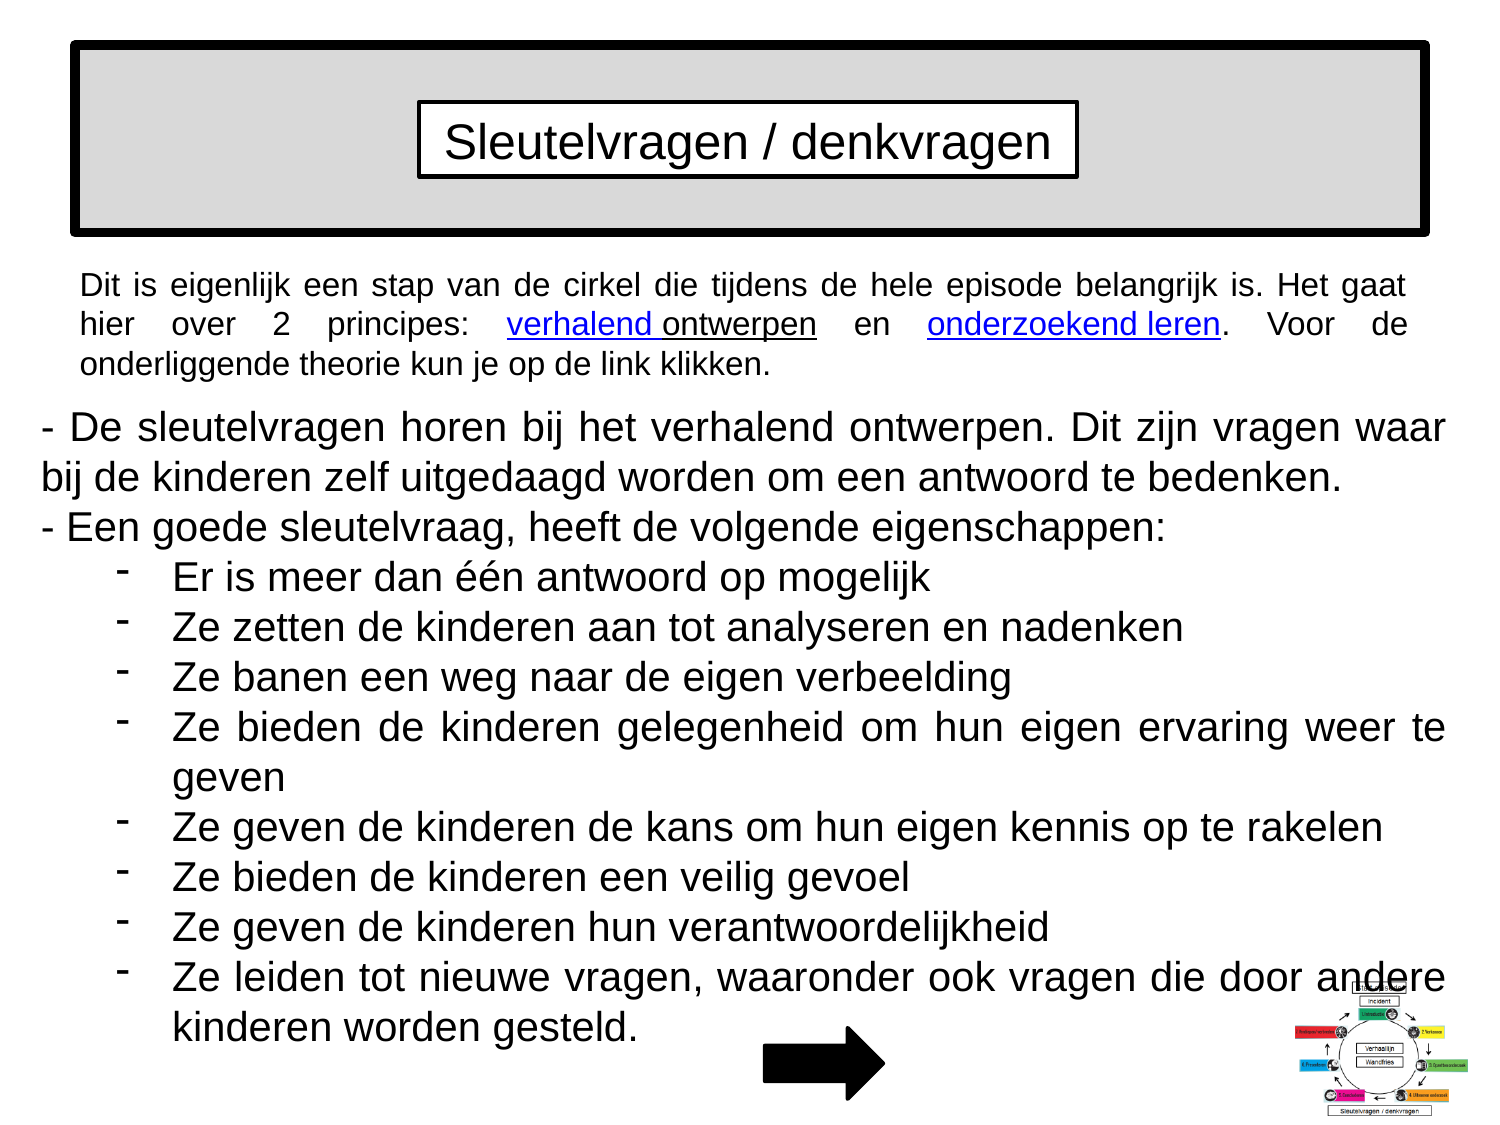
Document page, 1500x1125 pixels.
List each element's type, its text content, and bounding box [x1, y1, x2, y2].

text_box Sleutelvragen / denkvragen [417, 100, 1079, 179]
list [1293, 979, 1470, 1118]
text_box [762, 1026, 886, 1101]
text_box Dit is eigenlijk een stap van de cirkel die tijdens de hele episode belangrijk is. Het gaat hier over 2 principes: verhalend ontwerpen en onderzoekend leren. Voor de onderliggende theorie kun je op de link klikken. [64, 255, 1424, 390]
text_box - De sleutelvragen horen bij het verhalend ontwerpen. Dit zijn vragen waar bij de kinderen zelf uitgedaagd worden om een antwoord te bedenken. - Een goede sleutelvraag, heeft de volgende eigenschappen: Er is meer dan één antwoord op mogelijk Ze zetten de kinderen aan tot analyseren en nadenken Ze banen een weg naar de eigen verbeelding Ze bieden de kinderen gelegenheid om hun eigen ervaring weer te geven Ze geven de kinderen de kans om hun eigen kennis op te rakelen Ze bieden de kinderen een veilig gevoel Ze geven de kinderen hun verantwoordelijkheid Ze leiden tot nieuwe vragen, waaronder ook vragen die door andere kinderen worden gesteld. [26, 392, 1463, 1057]
title [75, 45, 1425, 233]
